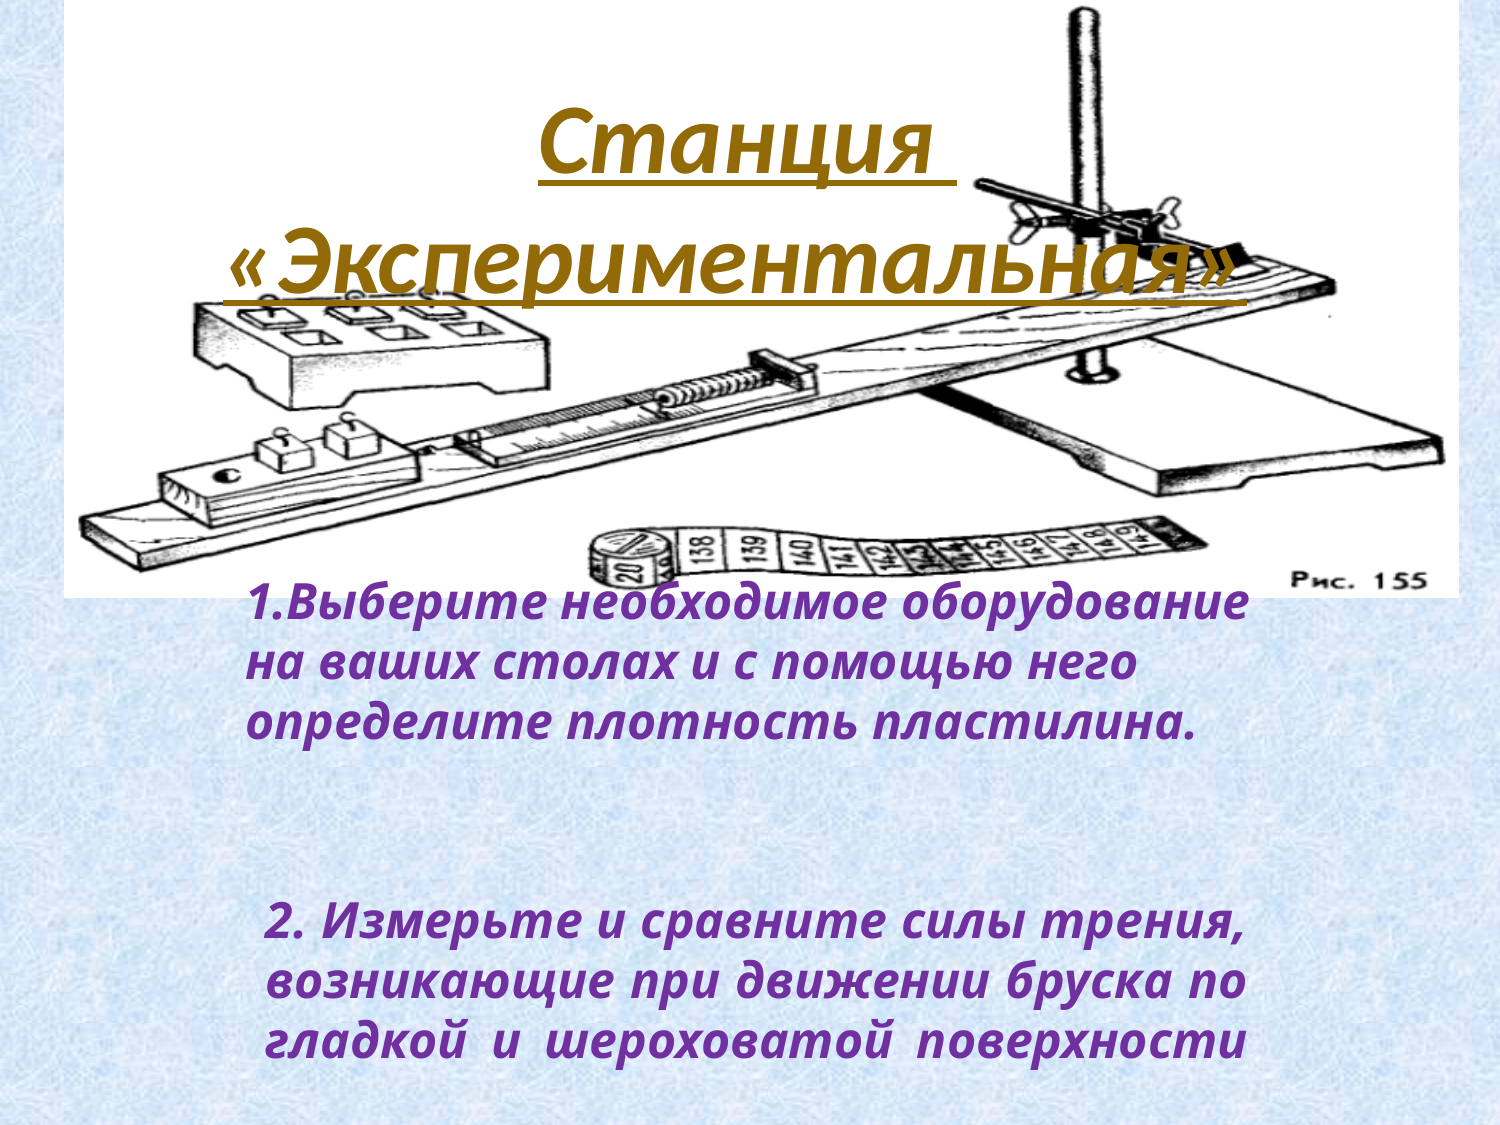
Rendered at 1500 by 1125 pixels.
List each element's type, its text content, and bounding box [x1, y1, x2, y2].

text_box 2. Измерьте и сравните силы трения, возникающие при движении бруска по гладкой и шероховатой поверхности [250, 881, 1263, 1122]
picture [0, 0, 1500, 1125]
text_box 1.Выберите необходимое оборудование на ваших столах и с помощью него определите плотность пластилина. [230, 609, 1325, 758]
picture [64, 0, 1460, 599]
